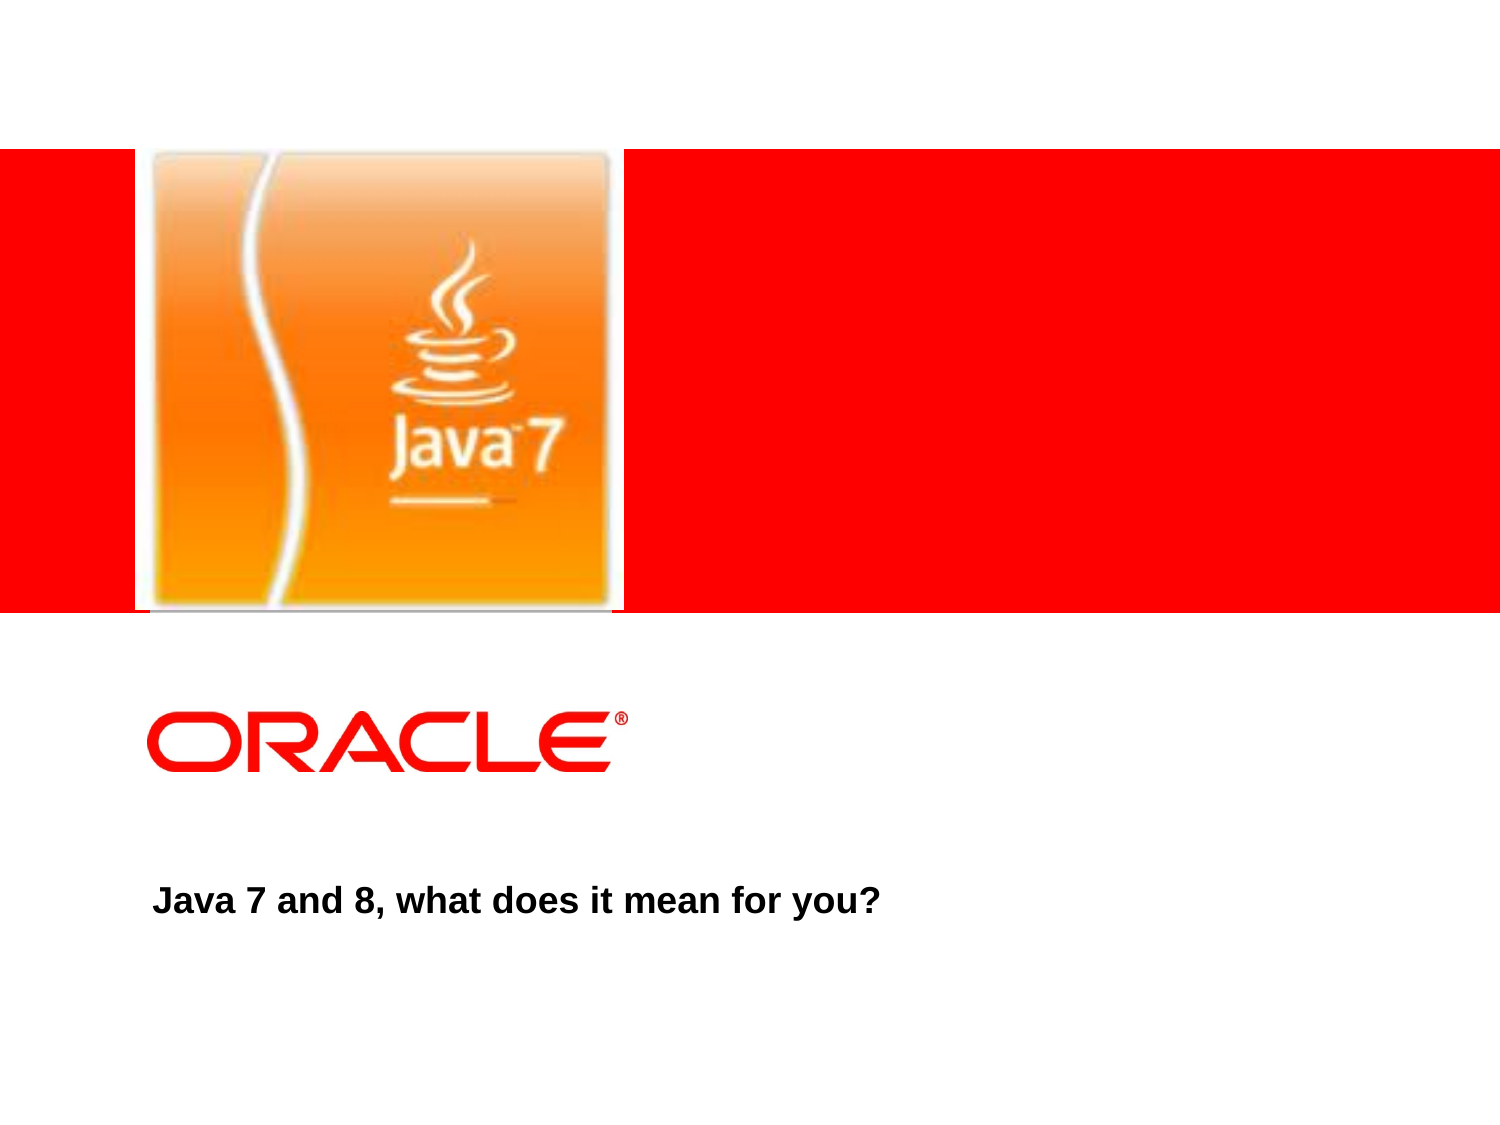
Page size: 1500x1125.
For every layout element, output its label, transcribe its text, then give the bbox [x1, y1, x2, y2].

picture [147, 711, 628, 772]
title Java 7 and 8, what does it mean for you? [137, 787, 1413, 929]
picture [0, 148, 1500, 613]
